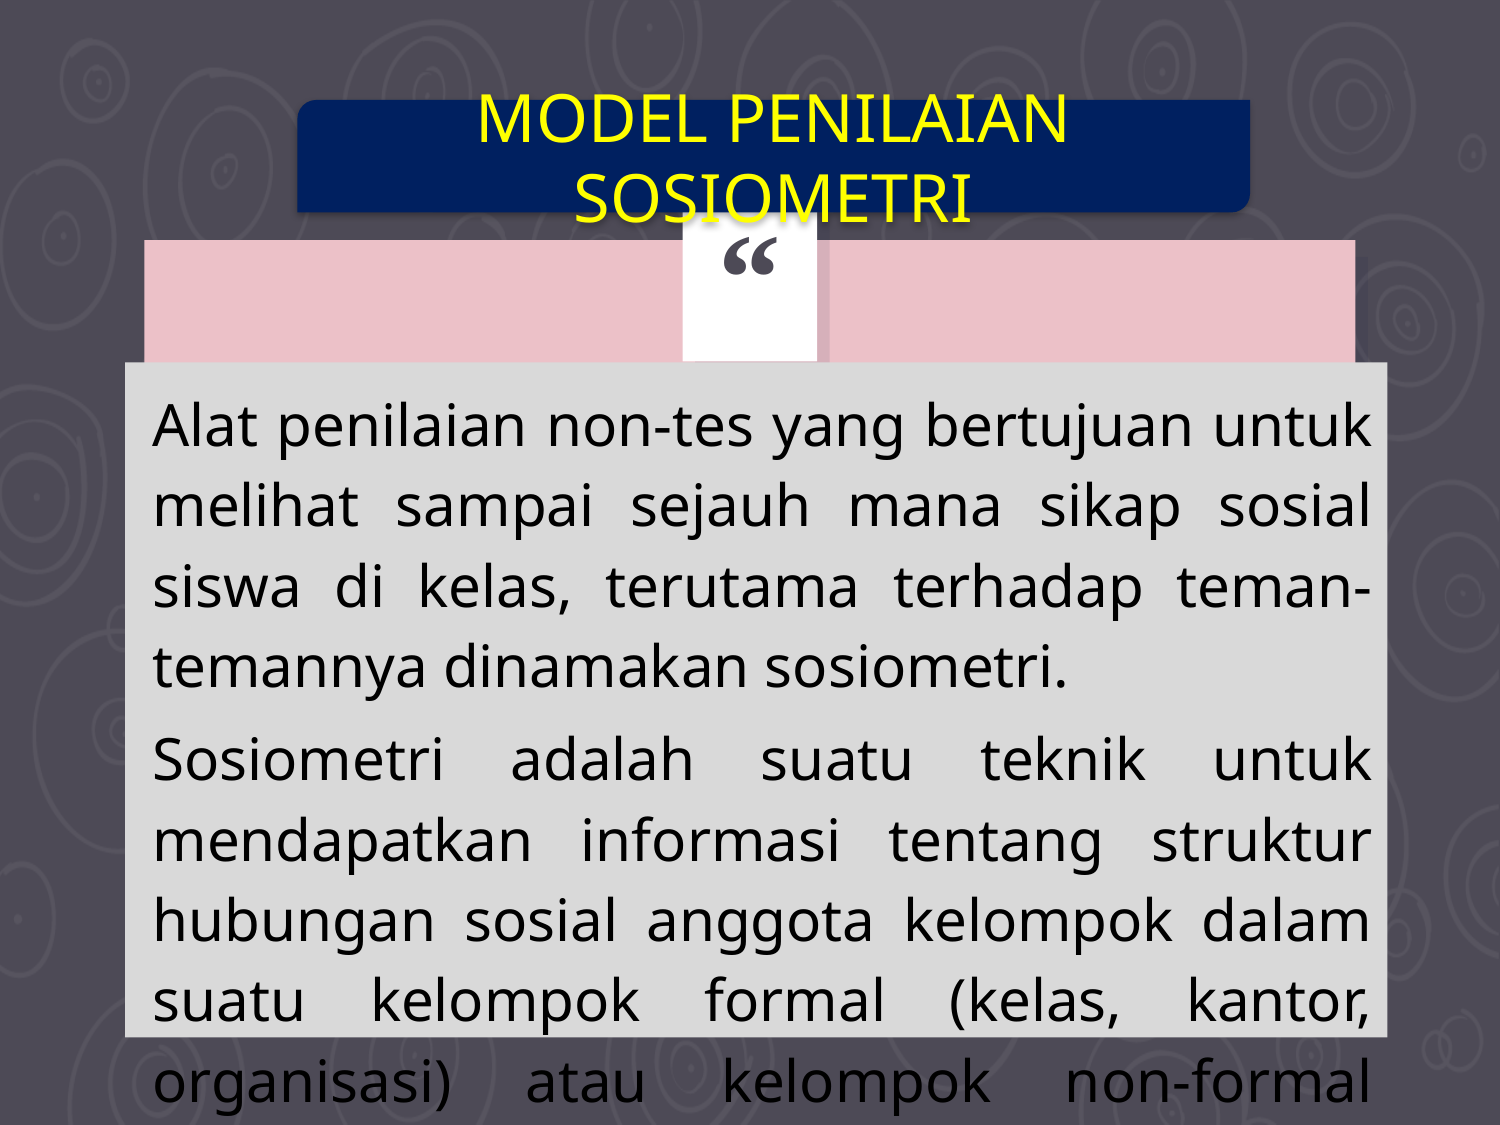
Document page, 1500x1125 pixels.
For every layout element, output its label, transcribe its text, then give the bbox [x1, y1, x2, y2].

list Alat penilaian non-tes yang bertujuan untuk melihat sampai sejauh mana sikap sosial siswa di kelas, terutama terhadap teman-temannya dinamakan sosiometri. Sosiometri adalah suatu teknik untuk mendapatkan informasi tentang struktur hubungan sosial anggota kelompok dalam suatu kelompok formal (kelas, kantor, organisasi) atau kelompok non-formal (kelompok bermain, regu olahraga, kesenian). [125, 362, 1388, 1038]
text_box MODEL PENILAIAN SOSIOMETRI [295, 97, 1253, 215]
